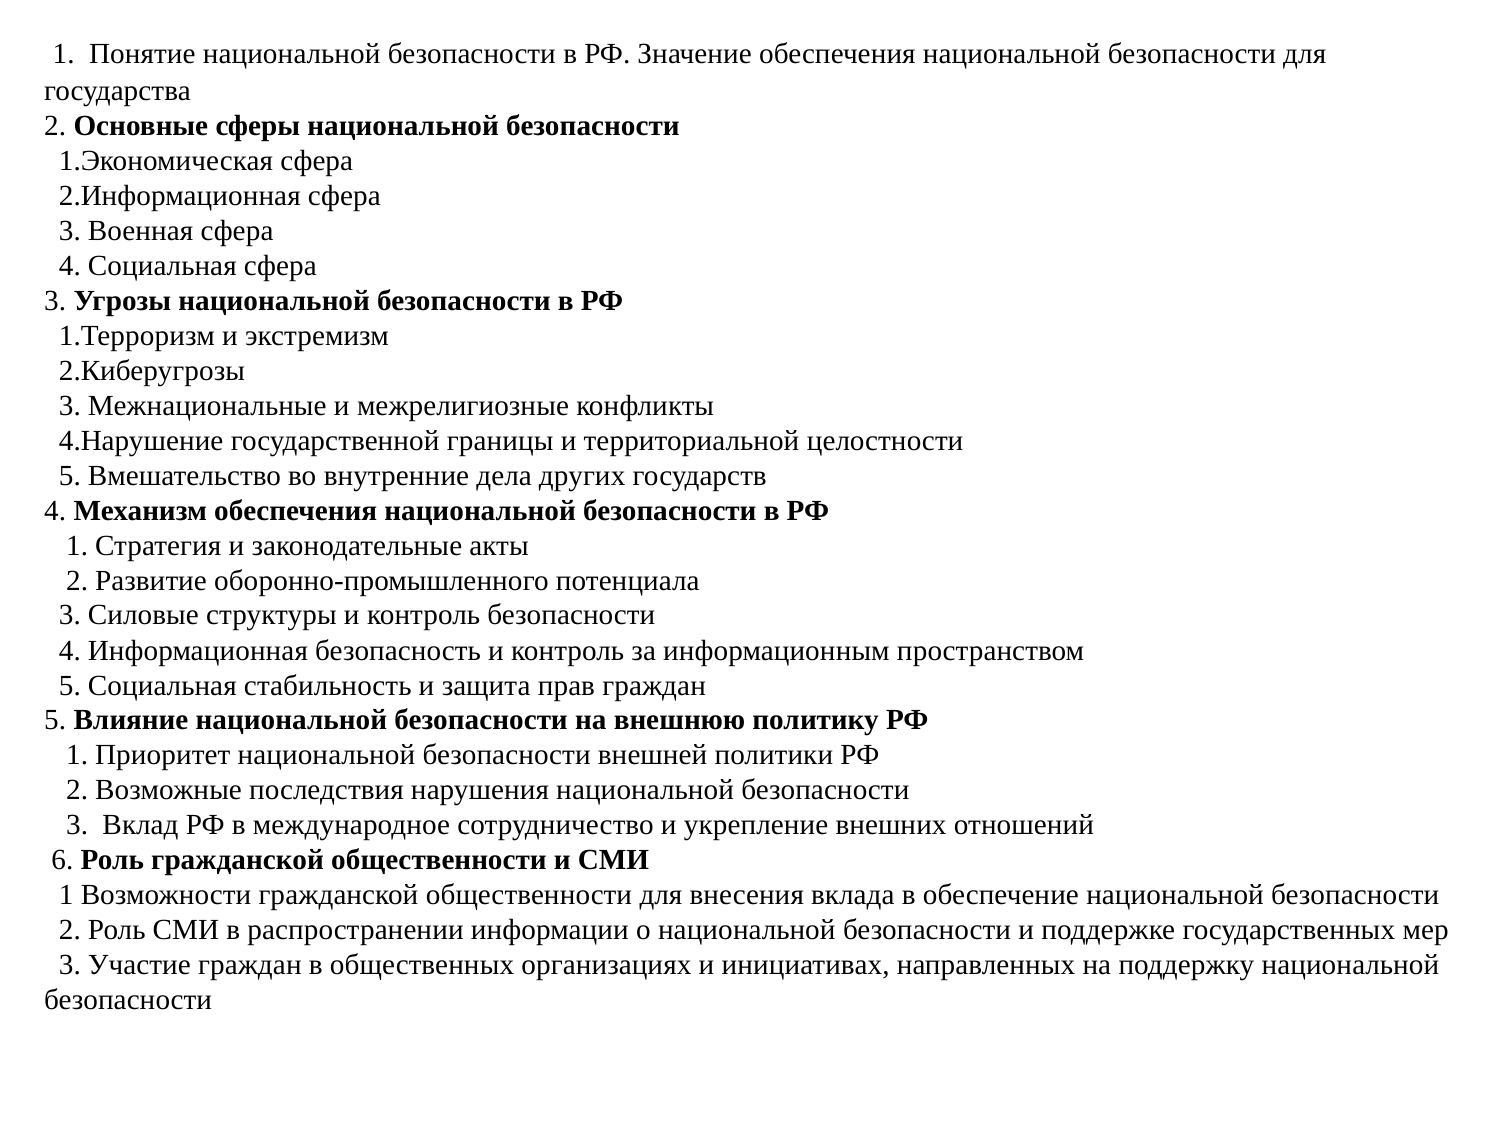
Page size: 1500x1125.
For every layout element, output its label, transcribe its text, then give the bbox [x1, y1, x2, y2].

text_box 1. Понятие национальной безопасности в РФ. Значение обеспечения национальной безопасности для государства 2. Основные сферы национальной безопасности 1.Экономическая сфера 2.Информационная сфера 3. Военная сфера 4. Социальная сфера 3. Угрозы национальной безопасности в РФ 1.Терроризм и экстремизм 2.Киберугрозы 3. Межнациональные и межрелигиозные конфликты 4.Нарушение государственной границы и территориальной целостности 5. Вмешательство во внутренние дела других государств 4. Механизм обеспечения национальной безопасности в РФ 1. Стратегия и законодательные акты 2. Развитие оборонно-промышленного потенциала 3. Силовые структуры и контроль безопасности 4. Информационная безопасность и контроль за информационным пространством 5. Социальная стабильность и защита прав граждан 5. Влияние национальной безопасности на внешнюю политику РФ 1. Приоритет национальной безопасности внешней политики РФ 2. Возможные последствия нарушения национальной безопасности 3. Вклад РФ в международное сотрудничество и укрепление внешних отношений 6. Роль гражданской общественности и СМИ 1 Возможности гражданской общественности для внесения вклада в обеспечение национальной безопасности 2. Роль СМИ в распространении информации о национальной безопасности и поддержке государственных мер 3. Участие граждан в общественных организациях и инициативах, направленных на поддержку национальной безопасности [29, 19, 1471, 1023]
